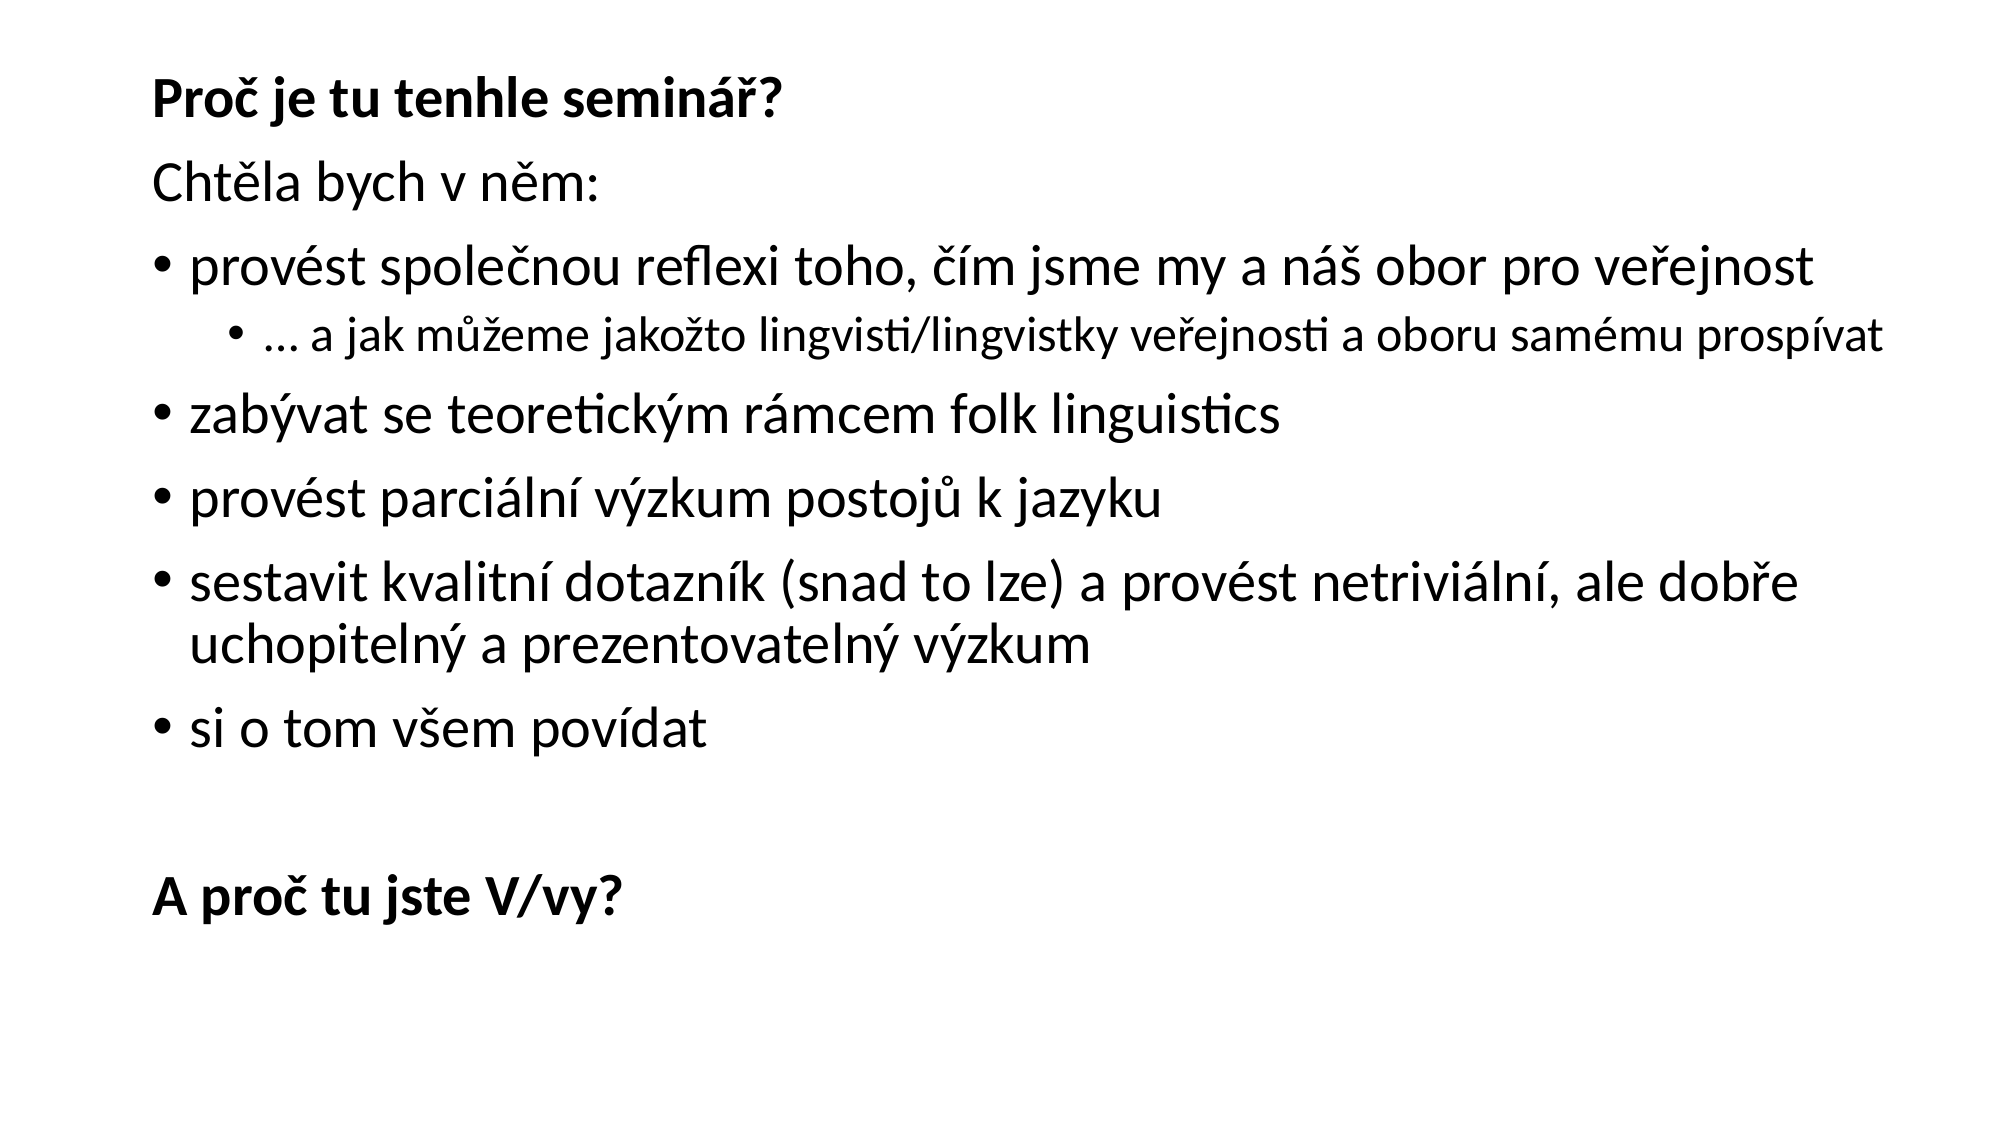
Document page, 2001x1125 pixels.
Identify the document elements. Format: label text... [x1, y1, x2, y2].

list Proč je tu tenhle seminář? Chtěla bych v něm: provést společnou reflexi toho, čím jsme my a náš obor pro veřejnost … a jak můžeme jakožto lingvisti/lingvistky veřejnosti a oboru samému prospívat zabývat se teoretickým rámcem folk linguistics provést parciální výzkum postojů k jazyku sestavit kvalitní dotazník (snad to lze) a provést netriviální, ale dobře uchopitelný a prezentovatelný výzkum si o tom všem povídat A proč tu jste V/vy? [137, 59, 1944, 1014]
